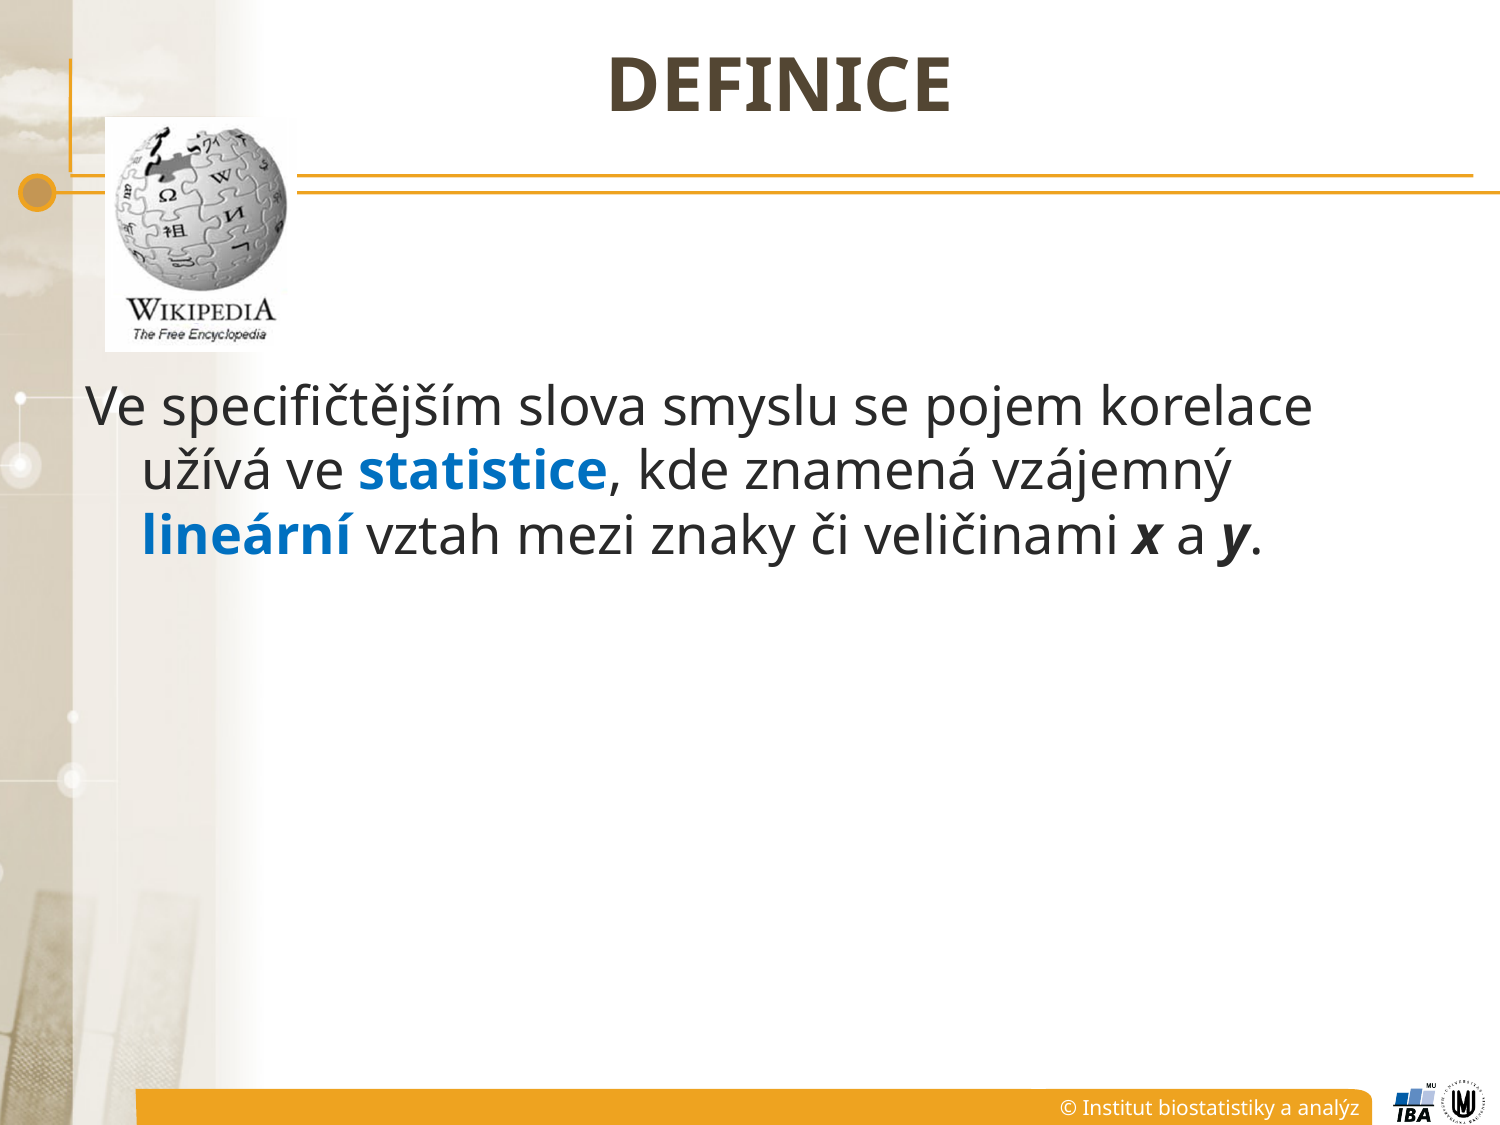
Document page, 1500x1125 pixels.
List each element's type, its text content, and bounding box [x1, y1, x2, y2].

picture [1393, 1083, 1436, 1122]
picture [0, 0, 297, 1125]
list Ve specifičtějším slova smyslu se pojem korelace užívá ve statistice, kde znamená vzájemný lineární vztah mezi znaky či veličinami x a y. [70, 363, 1471, 954]
picture [1441, 1080, 1485, 1124]
title definice [82, 9, 1477, 165]
